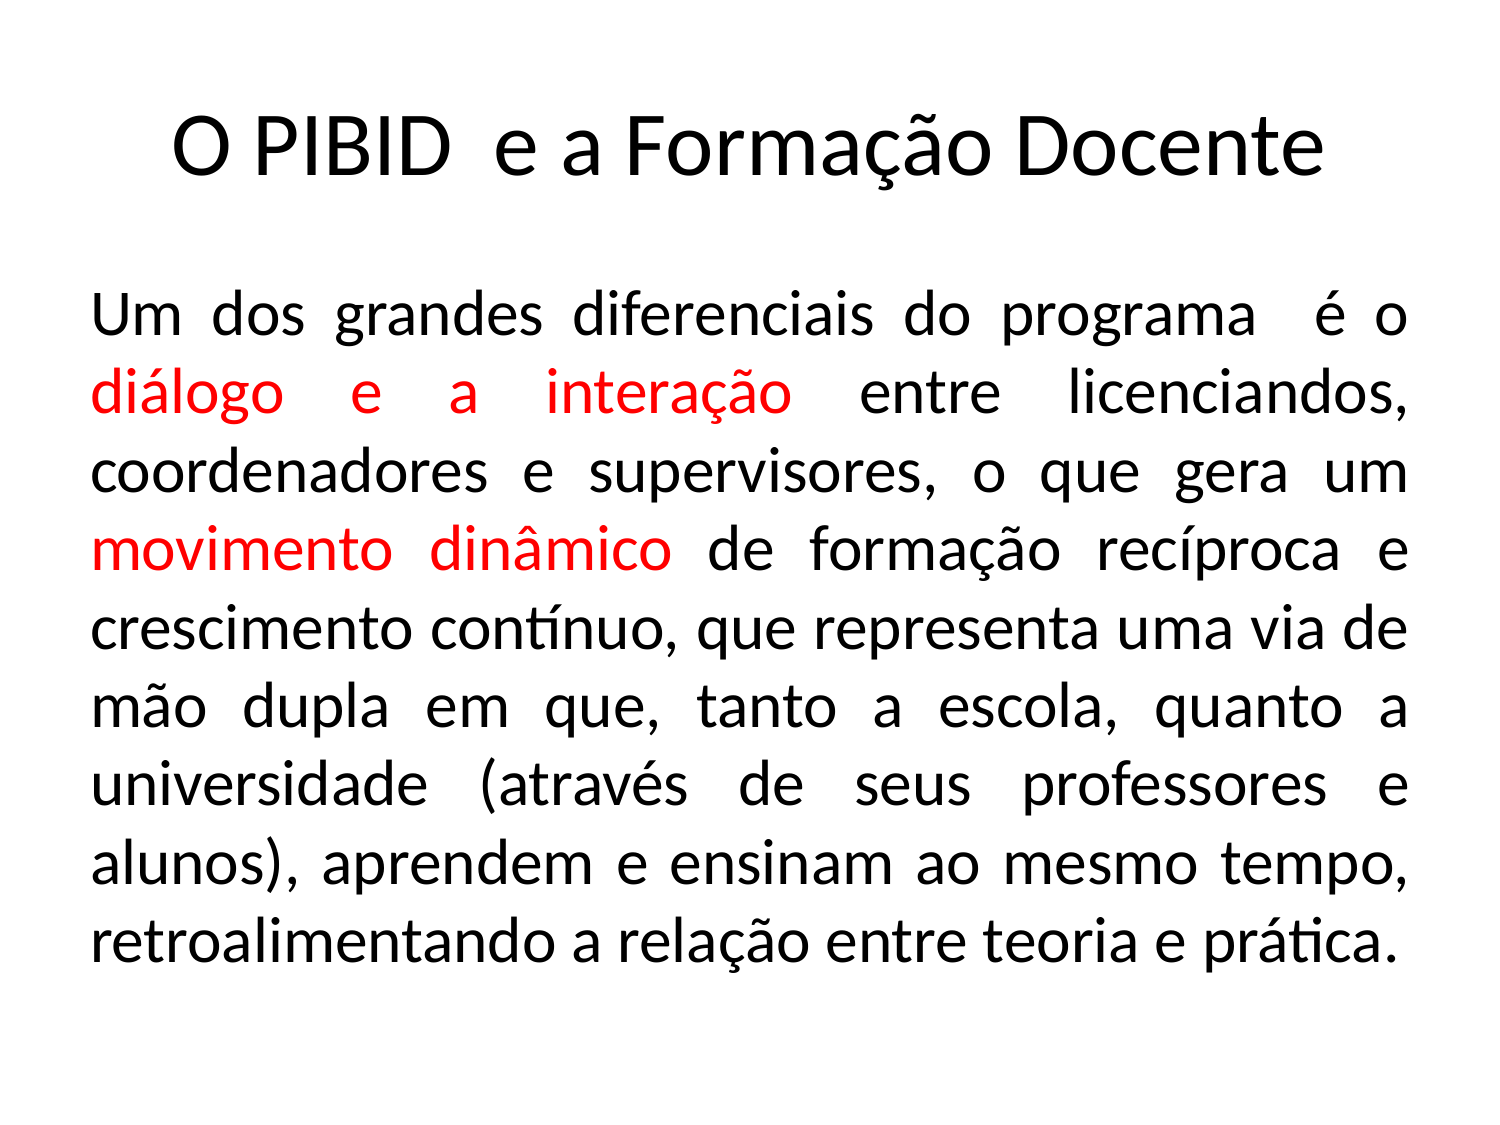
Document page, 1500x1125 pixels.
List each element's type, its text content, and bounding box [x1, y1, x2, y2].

list Um dos grandes diferenciais do programa é o diálogo e a interação entre licenciandos, coordenadores e supervisores, o que gera um movimento dinâmico de formação recíproca e crescimento contínuo, que representa uma via de mão dupla em que, tanto a escola, quanto a universidade (através de seus professores e alunos), aprendem e ensinam ao mesmo tempo, retroalimentando a relação entre teoria e prática. [75, 262, 1425, 1005]
title O PIBID e a Formação Docente [75, 45, 1425, 233]
